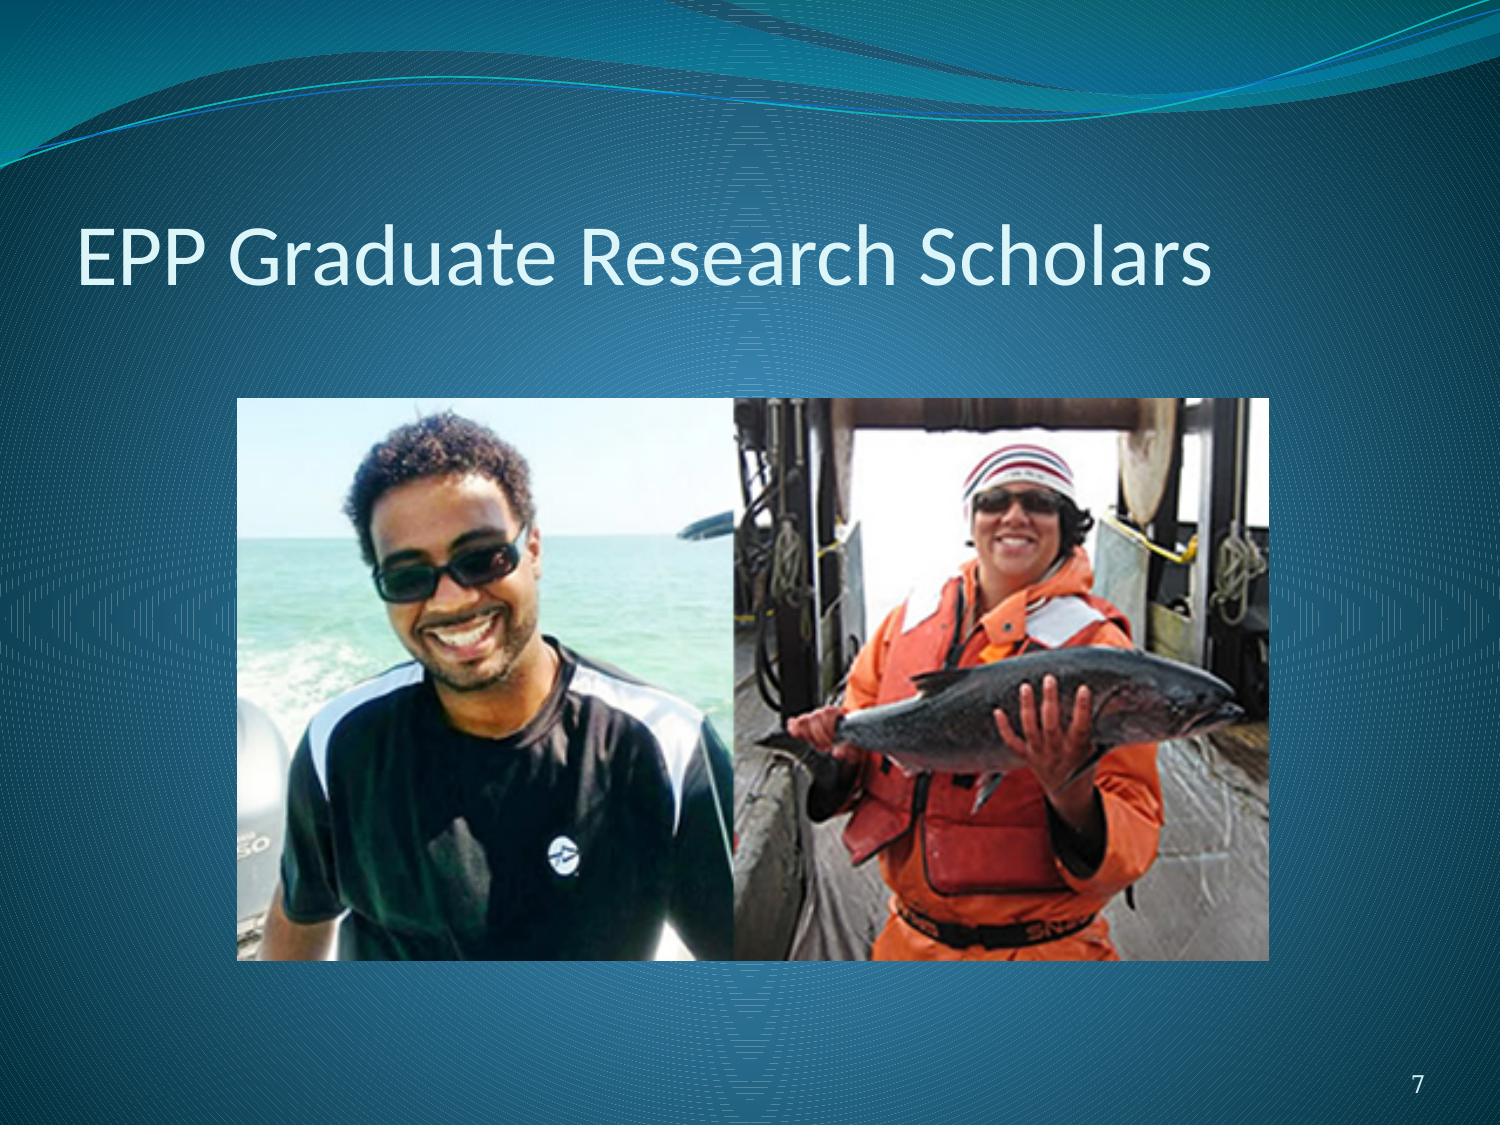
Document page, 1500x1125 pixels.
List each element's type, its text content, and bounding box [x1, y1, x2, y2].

slide_number 7 [1299, 1042, 1425, 1103]
picture [237, 398, 1270, 962]
list [75, 317, 1425, 1038]
title EPP Graduate Research Scholars [75, 115, 1425, 303]
